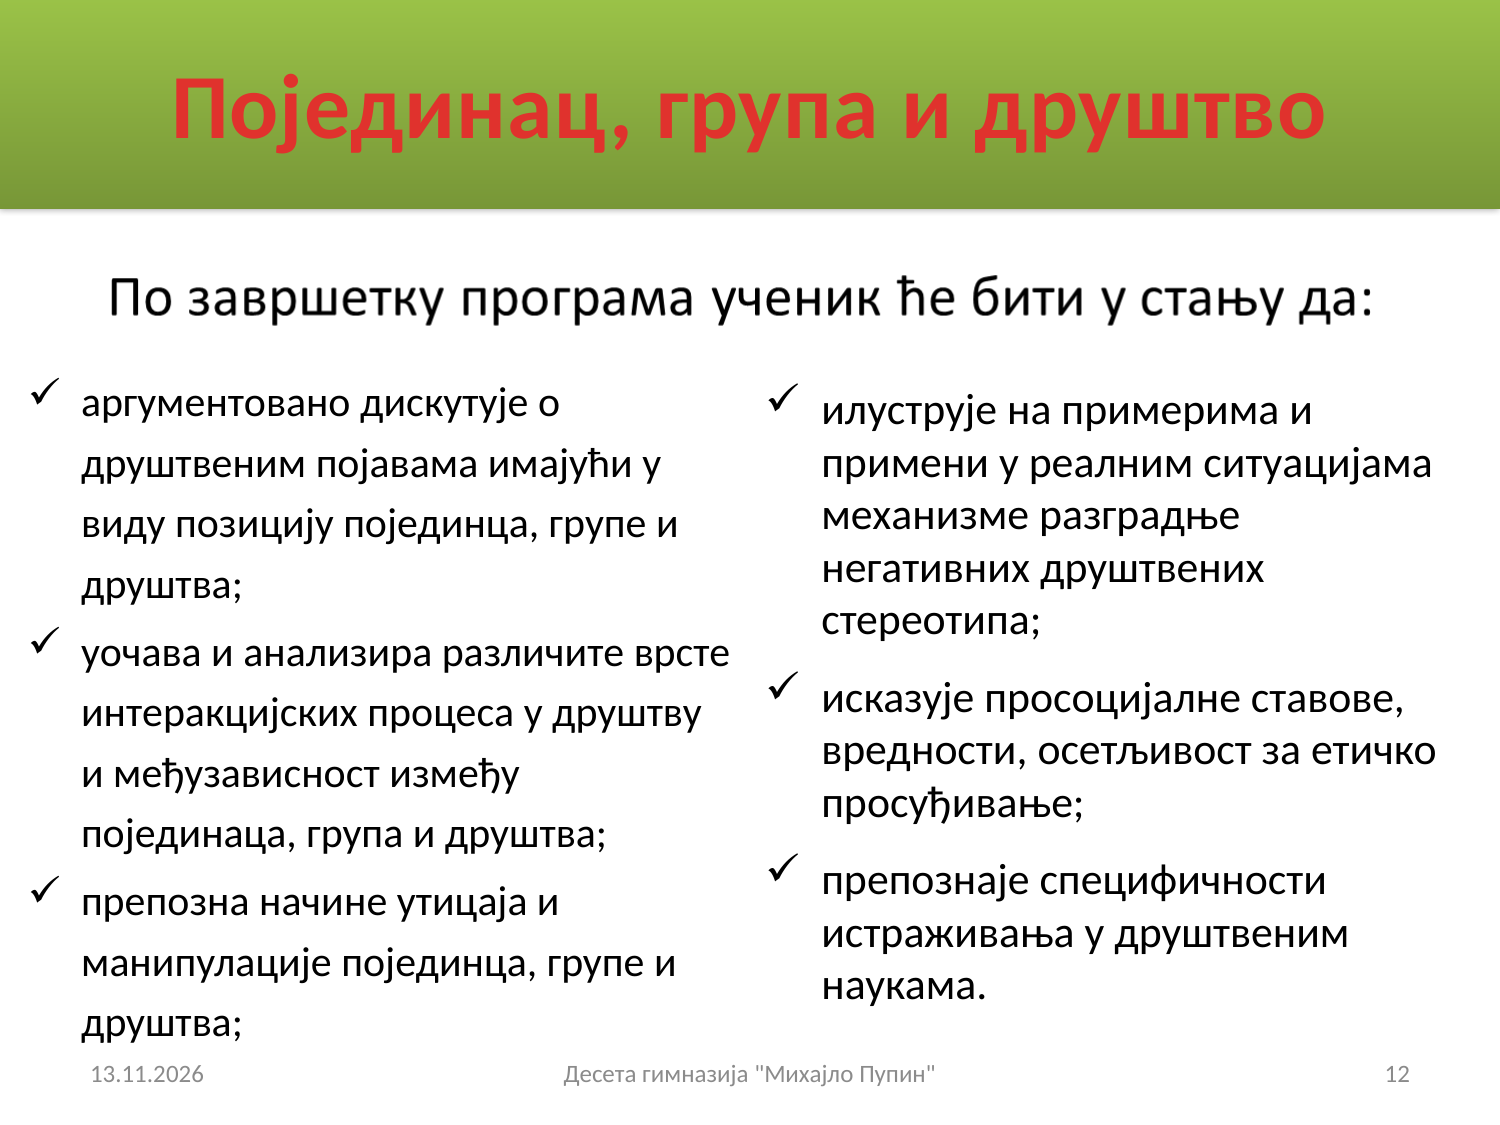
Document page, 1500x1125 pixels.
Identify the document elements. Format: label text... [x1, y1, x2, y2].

title Појединац, група и друштво [0, 0, 1500, 209]
footer Десета гимназија "Михајло Пупин" [512, 1042, 988, 1103]
slide_number 12 [1074, 1042, 1425, 1103]
picture [67, 243, 1436, 367]
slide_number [75, 1042, 425, 1103]
list илуструје на примерима и примени у реалним ситуацијама механизме разградње негативних друштвених стереотипа; исказује просоцијалне ставове, вредности, осетљивост за етичко просуђивање; препознаје специфичности истраживања у друштвеним наукама. [750, 373, 1459, 1125]
list аргументовано дискутује о друштвеним појавама имајући у виду позицију појединца, групе и друштва; уочава и анализира различите врсте интеракцијских процеса у друштву и међузависност између појединаца, група и друштва; препозна начине утицаја и манипулације појединца, групе и друштва; [12, 338, 750, 1078]
